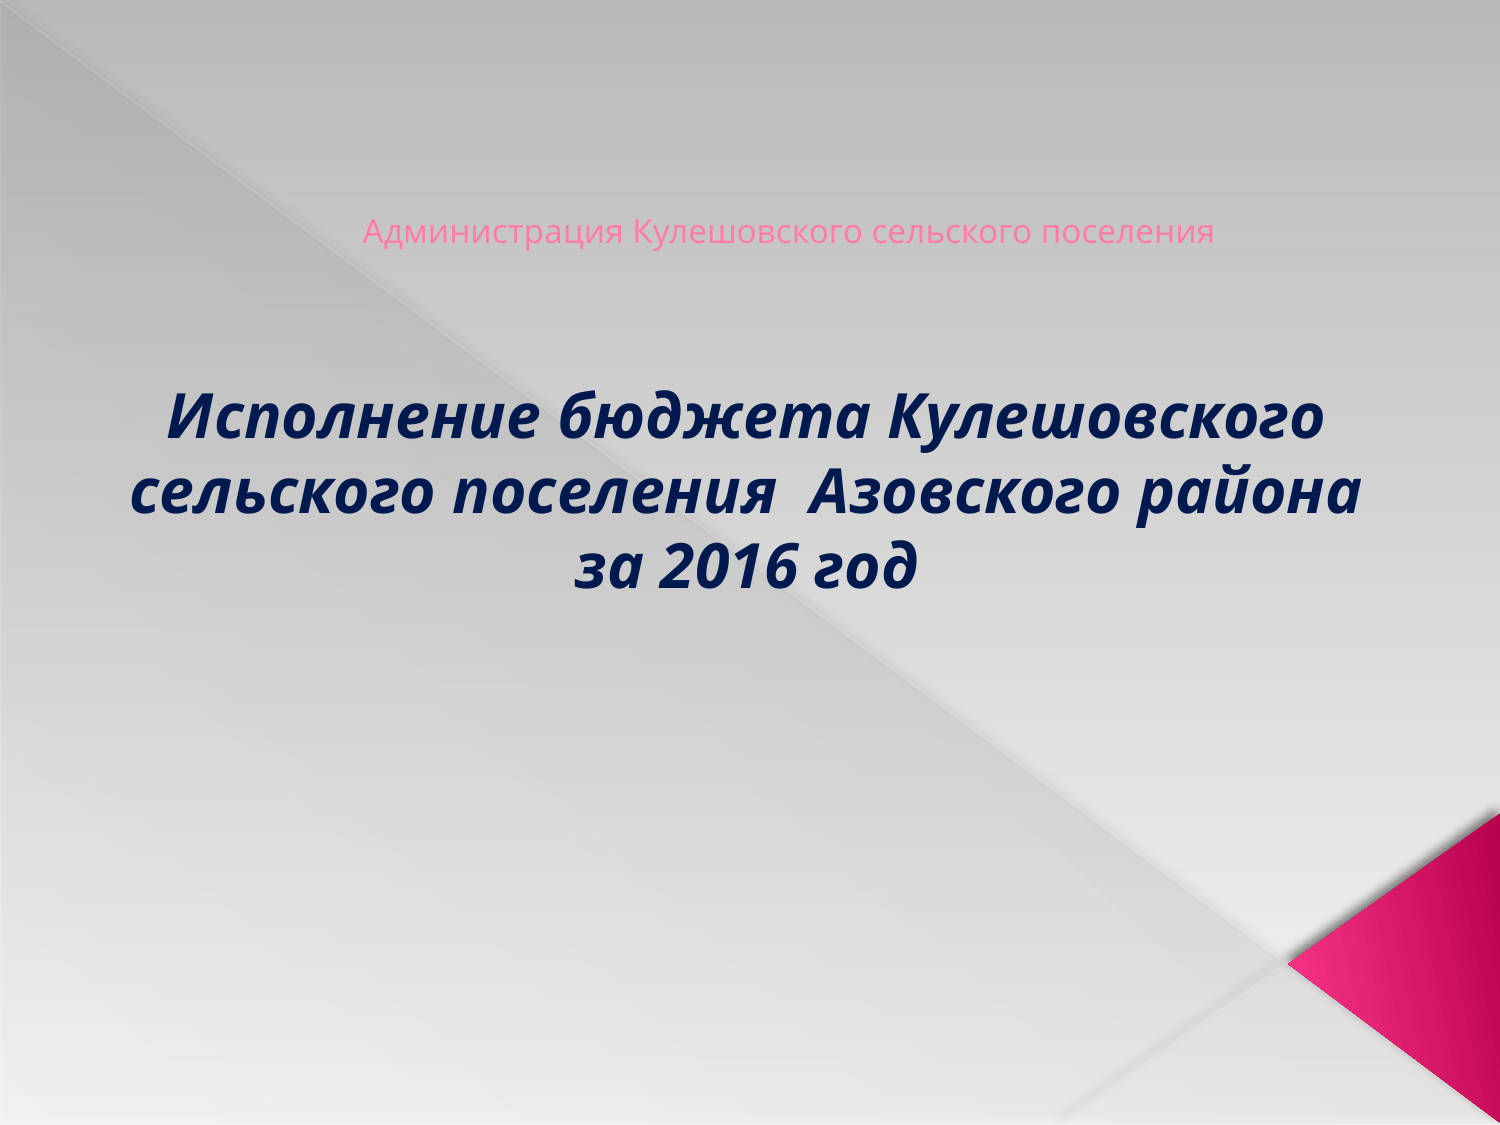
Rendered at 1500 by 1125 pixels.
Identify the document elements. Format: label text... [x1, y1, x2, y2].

subtitle Исполнение бюджета Кулешовского сельского поселения Азовского района за 2016 год [88, 369, 1412, 657]
title Администрация Кулешовского сельского поселения [88, 127, 1412, 258]
